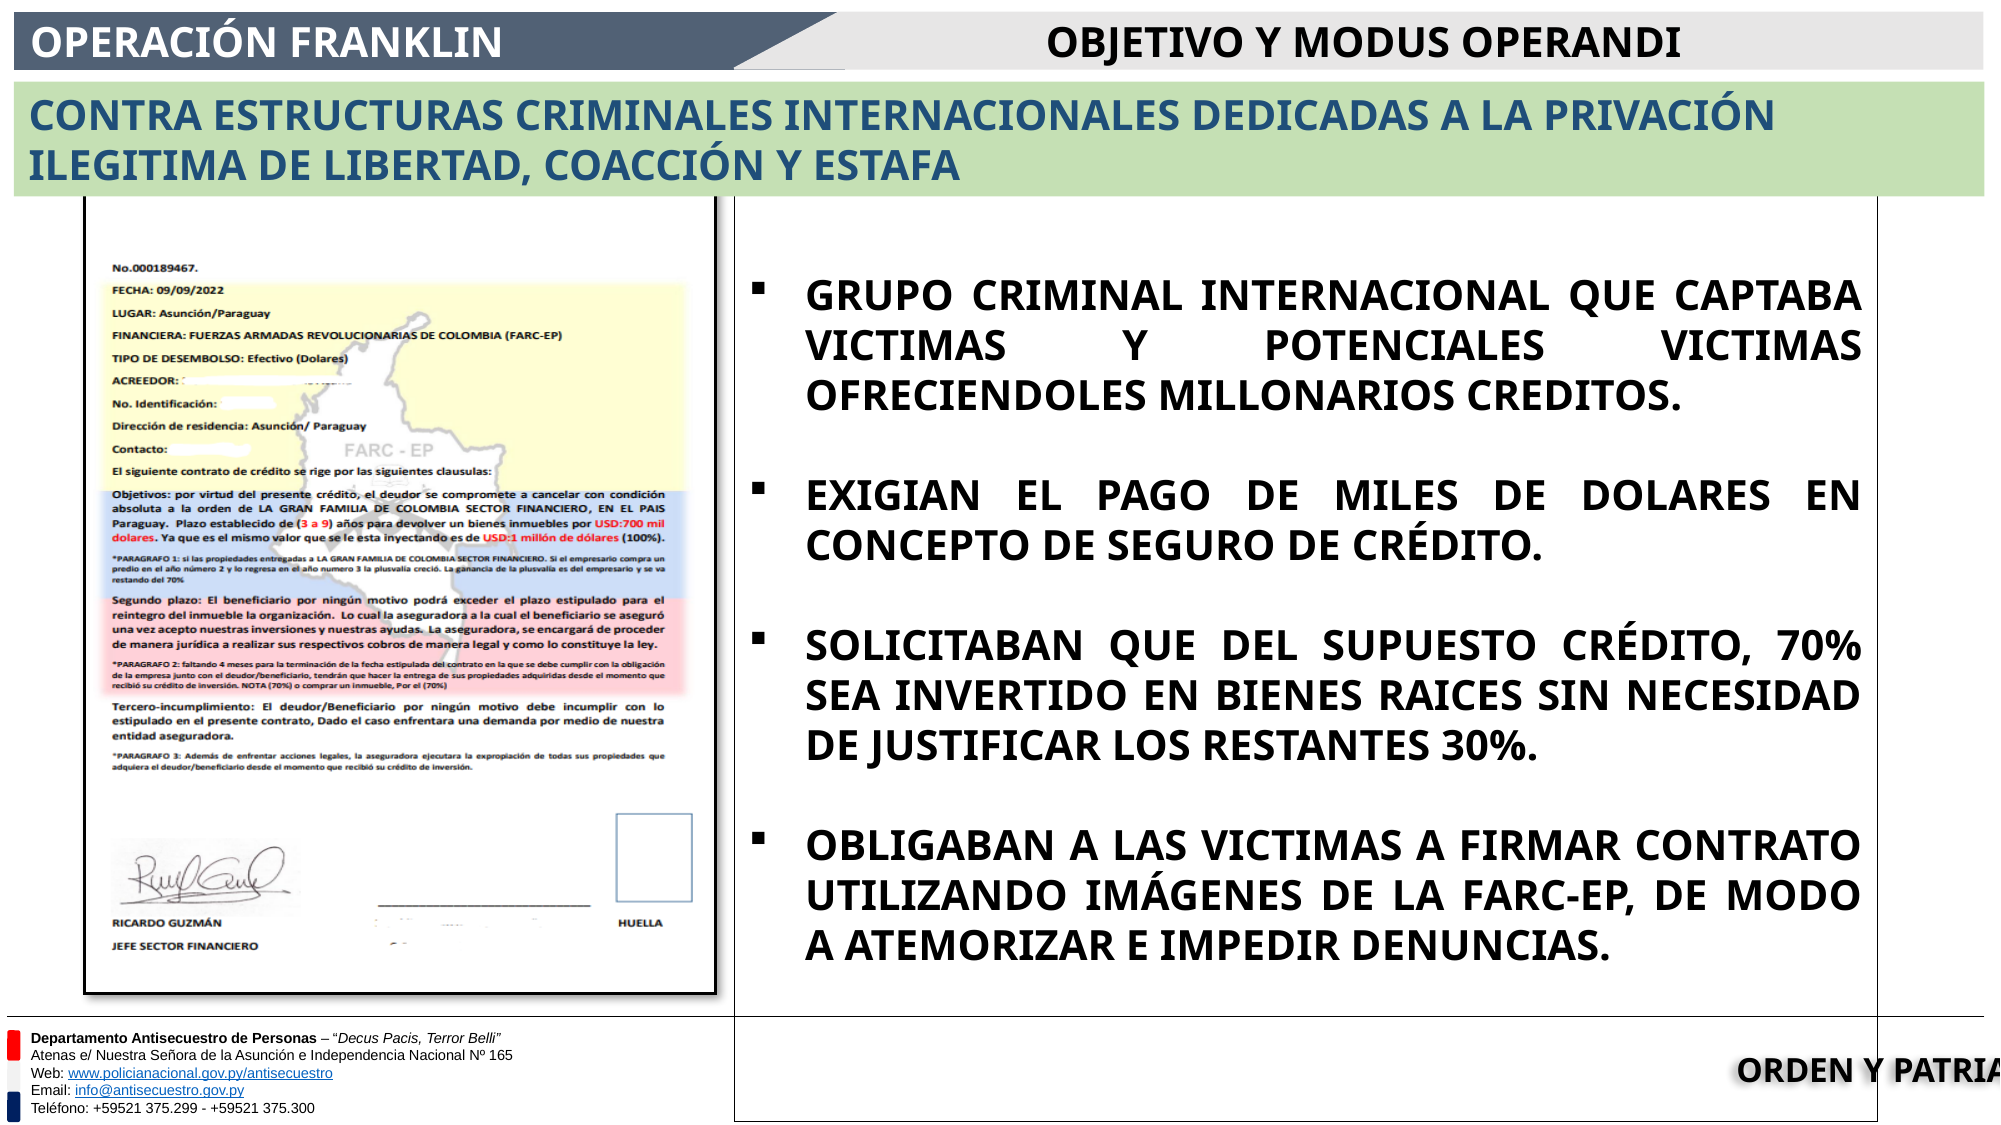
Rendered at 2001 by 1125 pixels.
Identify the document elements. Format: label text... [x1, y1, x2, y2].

text_box ORDEN Y PATRIA. [1878, 1041, 2000, 1096]
text_box OPERACIÓN FRANKLIN [14, 12, 835, 70]
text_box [7, 1021, 670, 1125]
text_box OBJETIVO Y MODUS OPERANDI [733, 11, 1984, 70]
text_box CONTRA ESTRUCTURAS CRIMINALES INTERNACIONALES DEDICADAS A LA PRIVACIÓN ILEGITIMA DE LIBERTAD, COACCIÓN Y ESTAFA [13, 81, 1985, 197]
text_box GRUPO CRIMINAL INTERNACIONAL QUE CAPTABA VICTIMAS Y POTENCIALES VICTIMAS OFRECIENDOLES MILLONARIOS CREDITOS. EXIGIAN EL PAGO DE MILES DE DOLARES EN CONCEPTO DE SEGURO DE CRÉDITO. SOLICITABAN QUE DEL SUPUESTO CRÉDITO, 70% SEA INVERTIDO EN BIENES RAICES SIN NECESIDAD DE JUSTIFICAR LOS RESTANTES 30%. OBLIGABAN A LAS VICTIMAS A FIRMAR CONTRATO UTILIZANDO IMÁGENES DE LA FARC-EP, DE MODO A ATEMORIZAR E IMPEDIR DENUNCIAS. [734, 1017, 1878, 1122]
picture [86, 161, 714, 992]
text_box GRUPO CRIMINAL INTERNACIONAL QUE CAPTABA VICTIMAS Y POTENCIALES VICTIMAS OFRECIENDOLES MILLONARIOS CREDITOS. EXIGIAN EL PAGO DE MILES DE DOLARES EN CONCEPTO DE SEGURO DE CRÉDITO. SOLICITABAN QUE DEL SUPUESTO CRÉDITO, 70% SEA INVERTIDO EN BIENES RAICES SIN NECESIDAD DE JUSTIFICAR LOS RESTANTES 30%. OBLIGABAN A LAS VICTIMAS A FIRMAR CONTRATO UTILIZANDO IMÁGENES DE LA FARC-EP, DE MODO A ATEMORIZAR E IMPEDIR DENUNCIAS. [734, 197, 1878, 1016]
